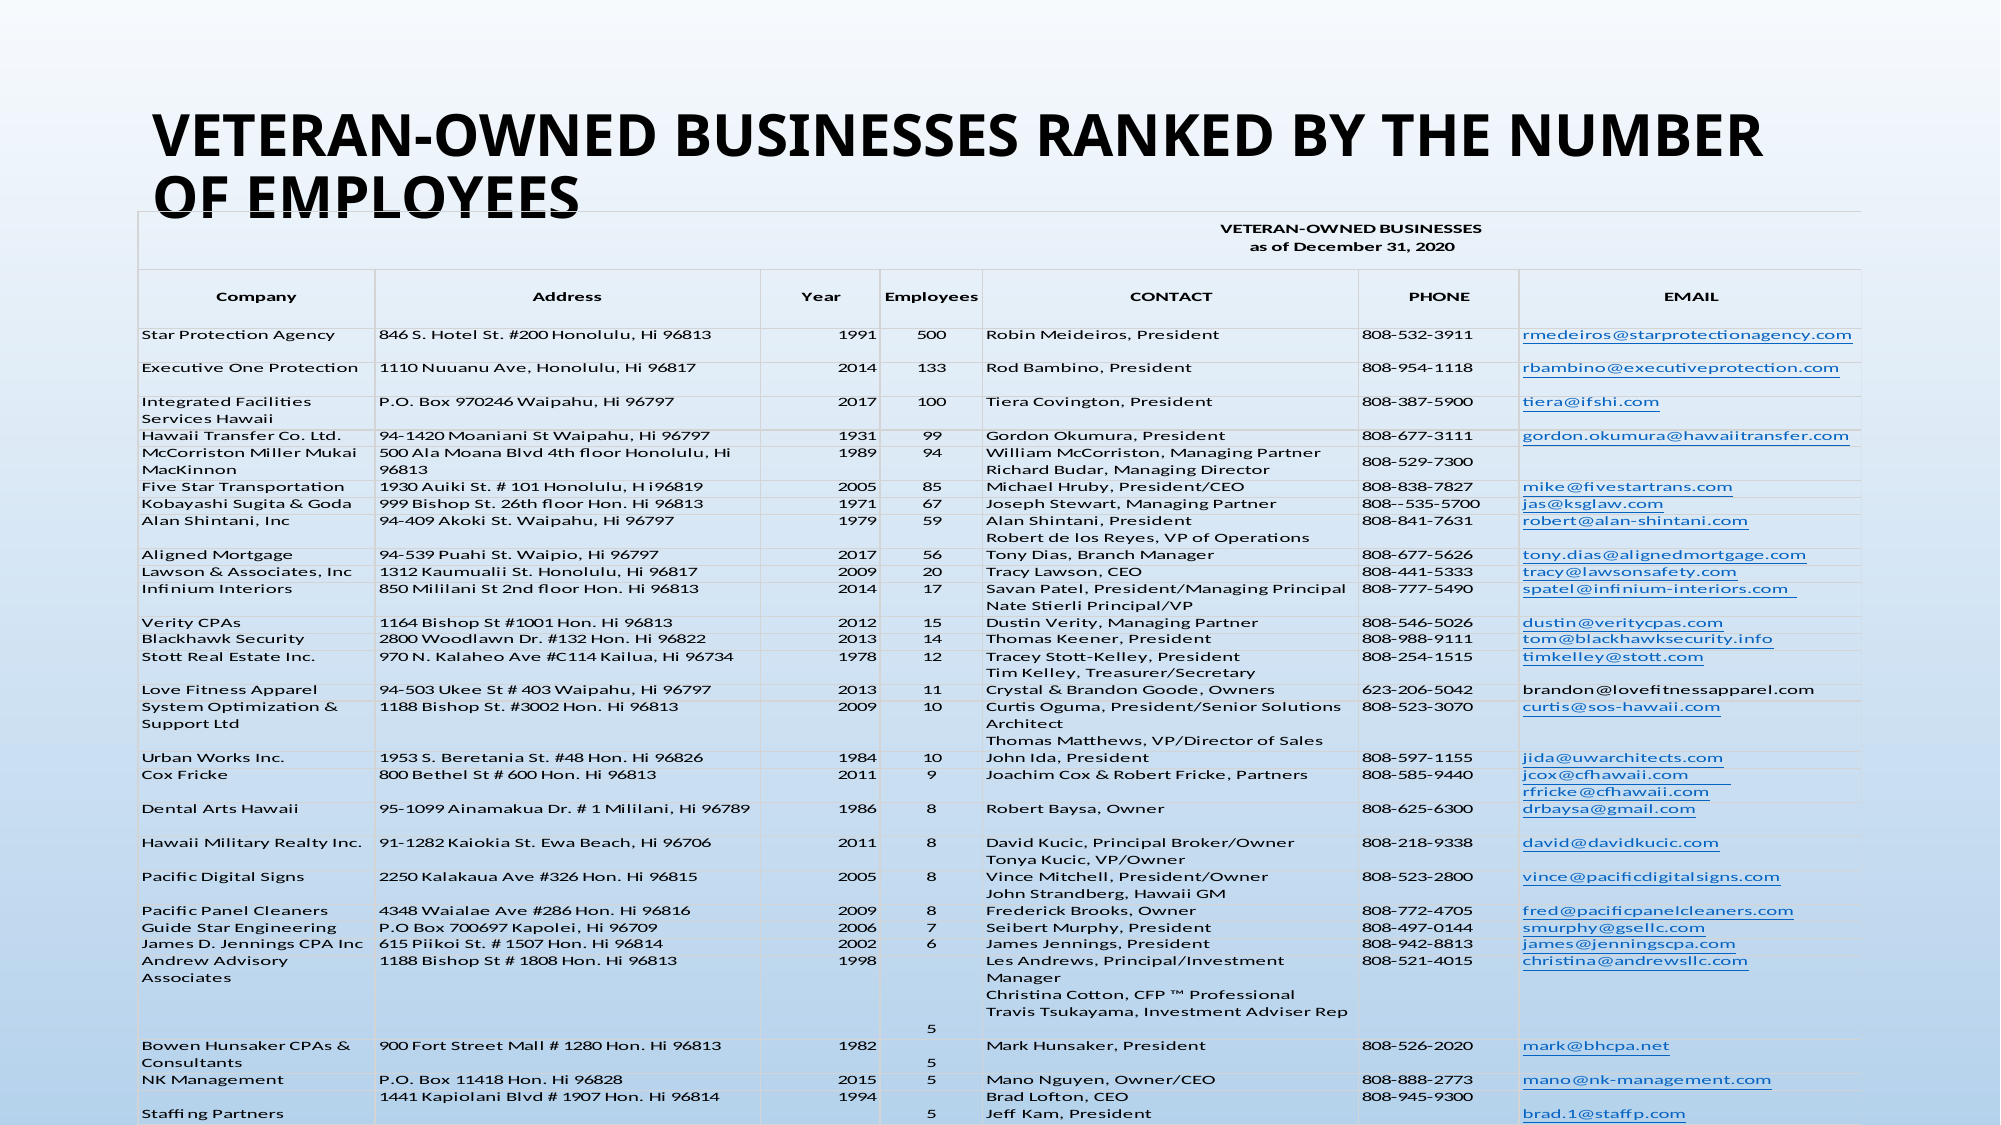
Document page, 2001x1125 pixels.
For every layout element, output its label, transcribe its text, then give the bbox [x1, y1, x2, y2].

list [137, 210, 1863, 1125]
title Veteran-Owned Businesses Ranked by the number of employees [137, 59, 1863, 210]
